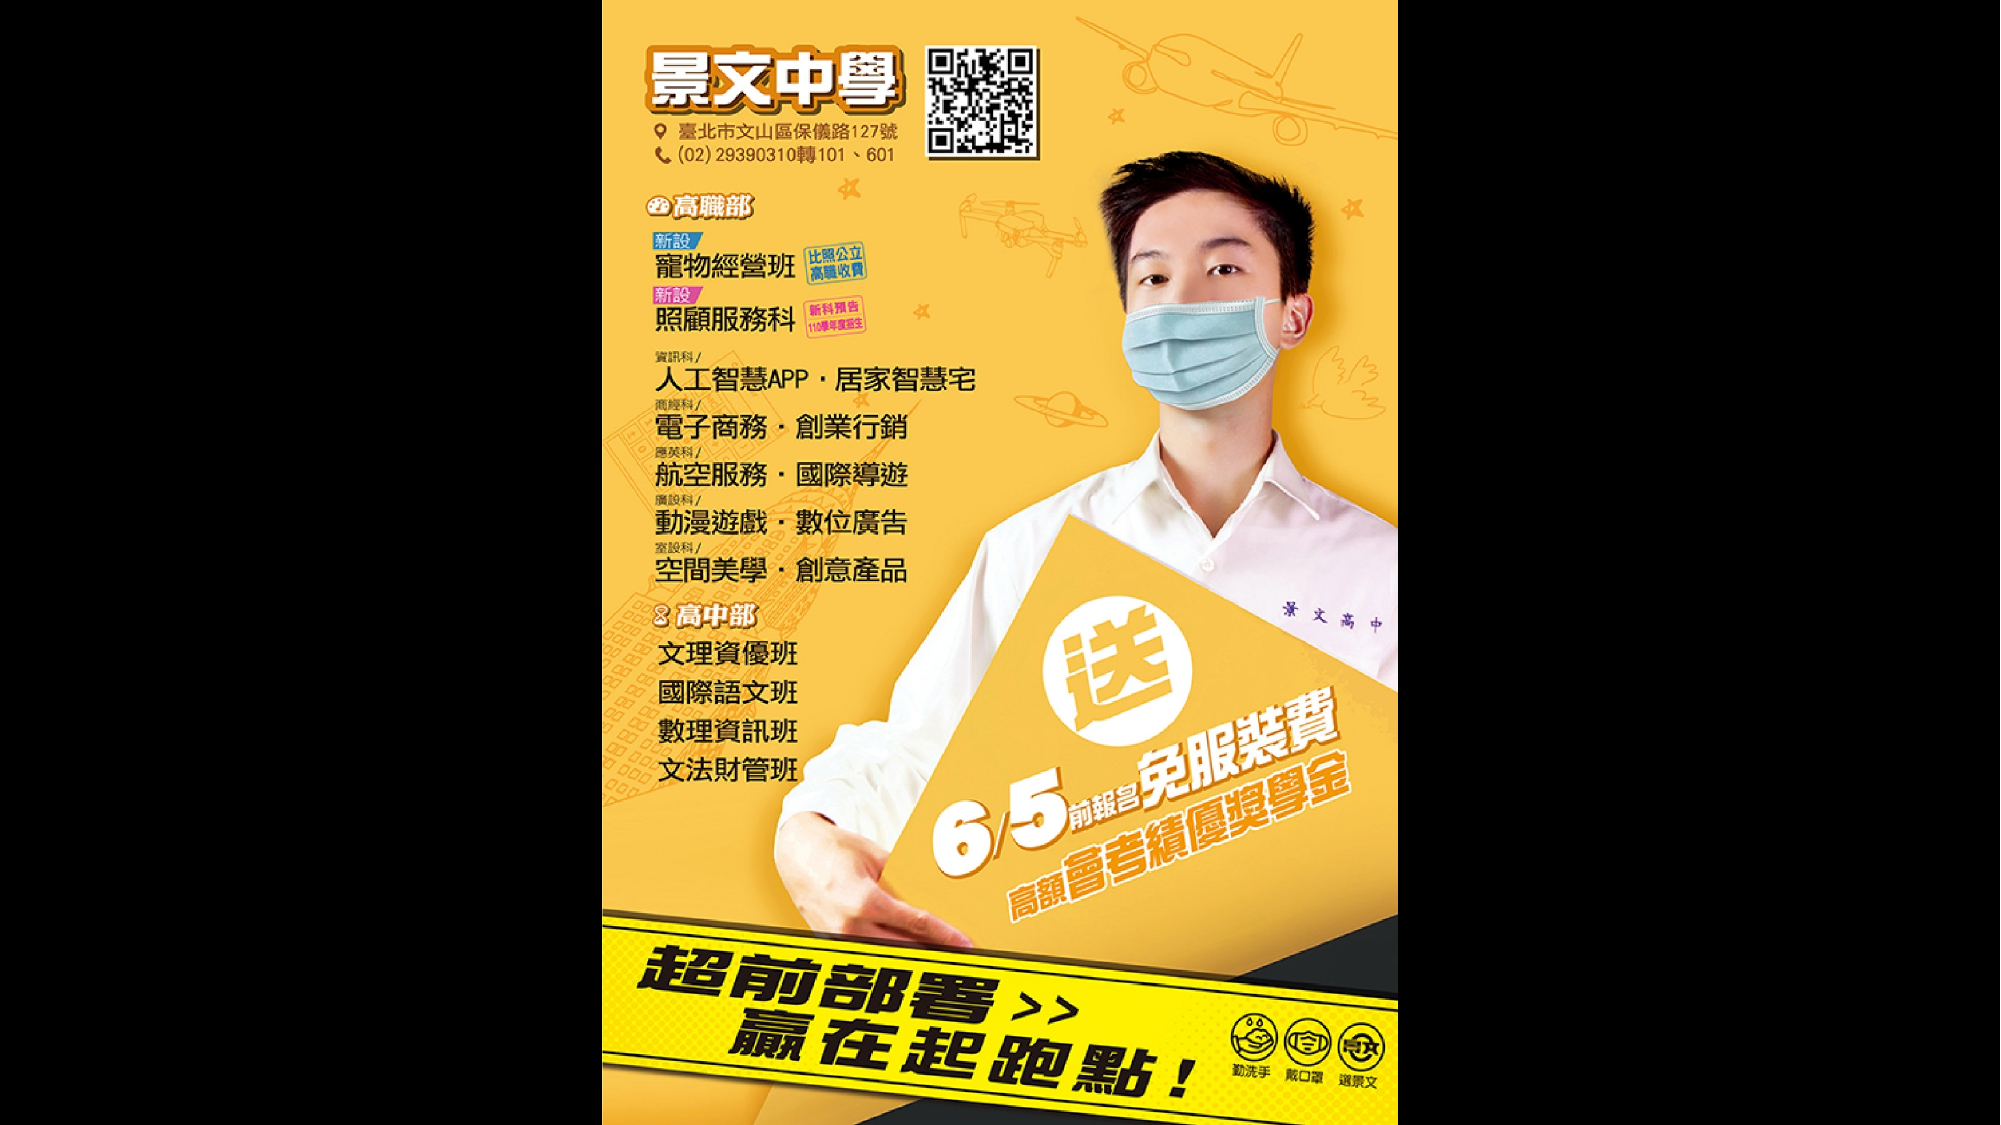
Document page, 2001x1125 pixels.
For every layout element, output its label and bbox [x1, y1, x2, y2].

picture [602, 0, 1398, 1125]
